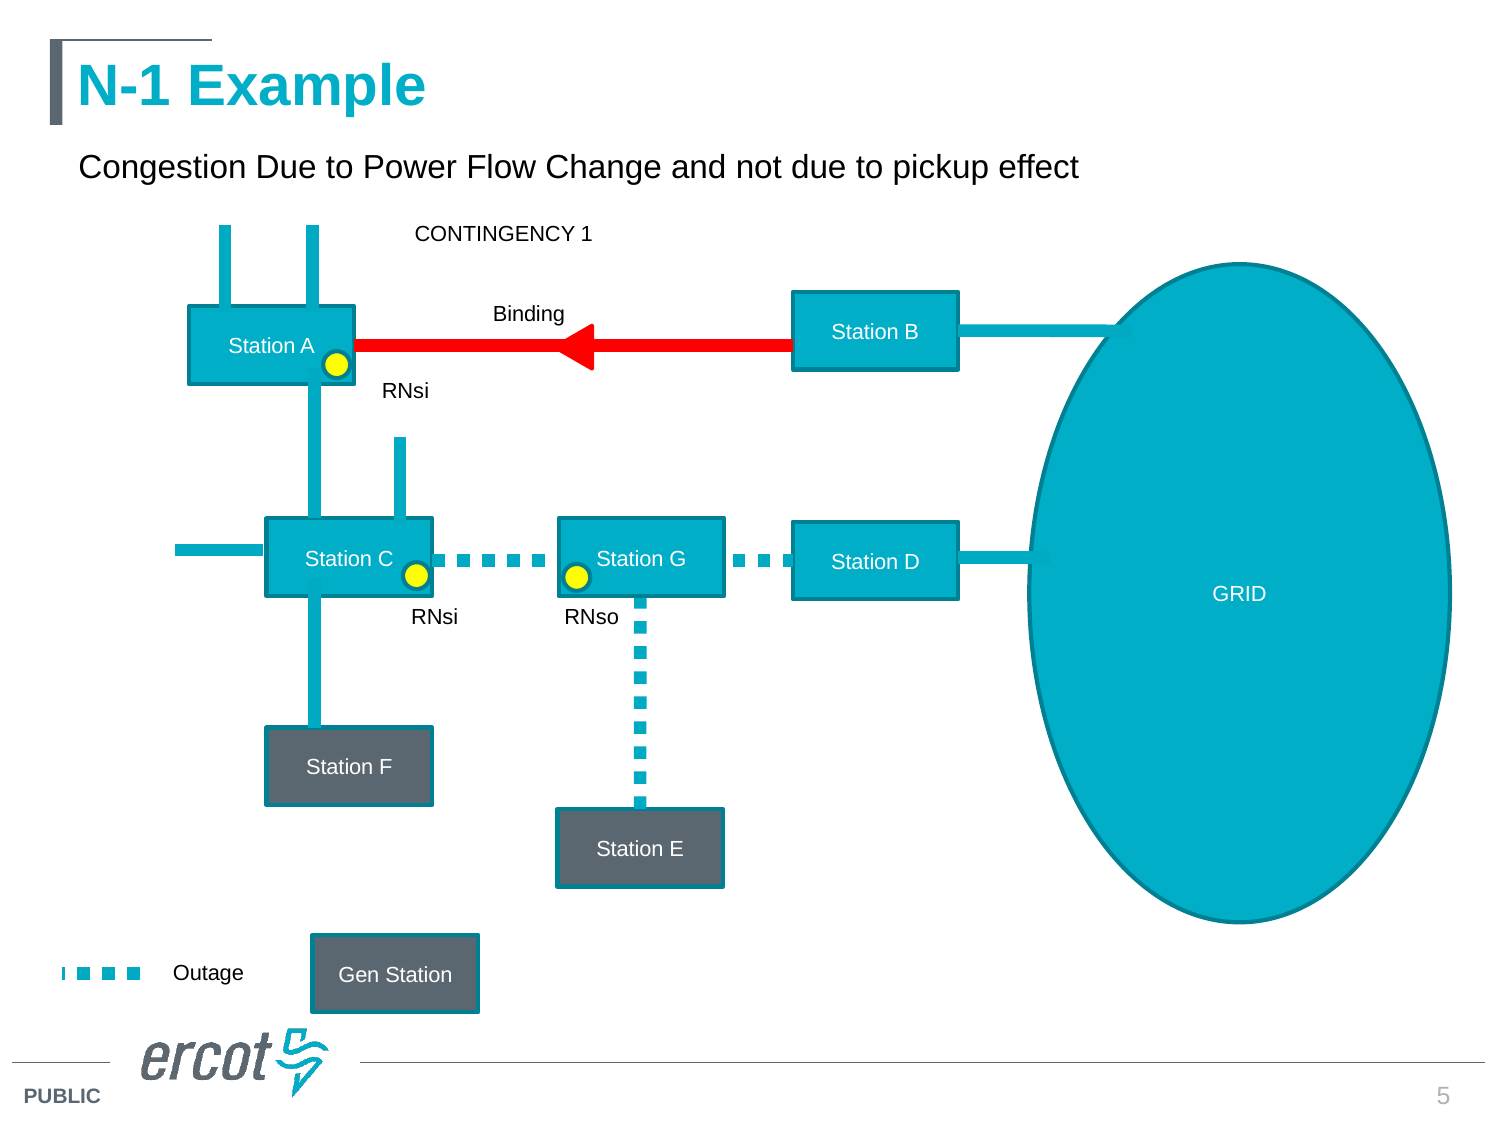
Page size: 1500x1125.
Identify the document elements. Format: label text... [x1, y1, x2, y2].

slide_number 5 [1400, 1076, 1488, 1113]
text_box Congestion Due to Power Flow Change and not due to pickup effect [63, 137, 1105, 193]
picture [137, 1024, 332, 1100]
title N-1 Example [62, 39, 1463, 125]
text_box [62, 212, 1451, 1013]
